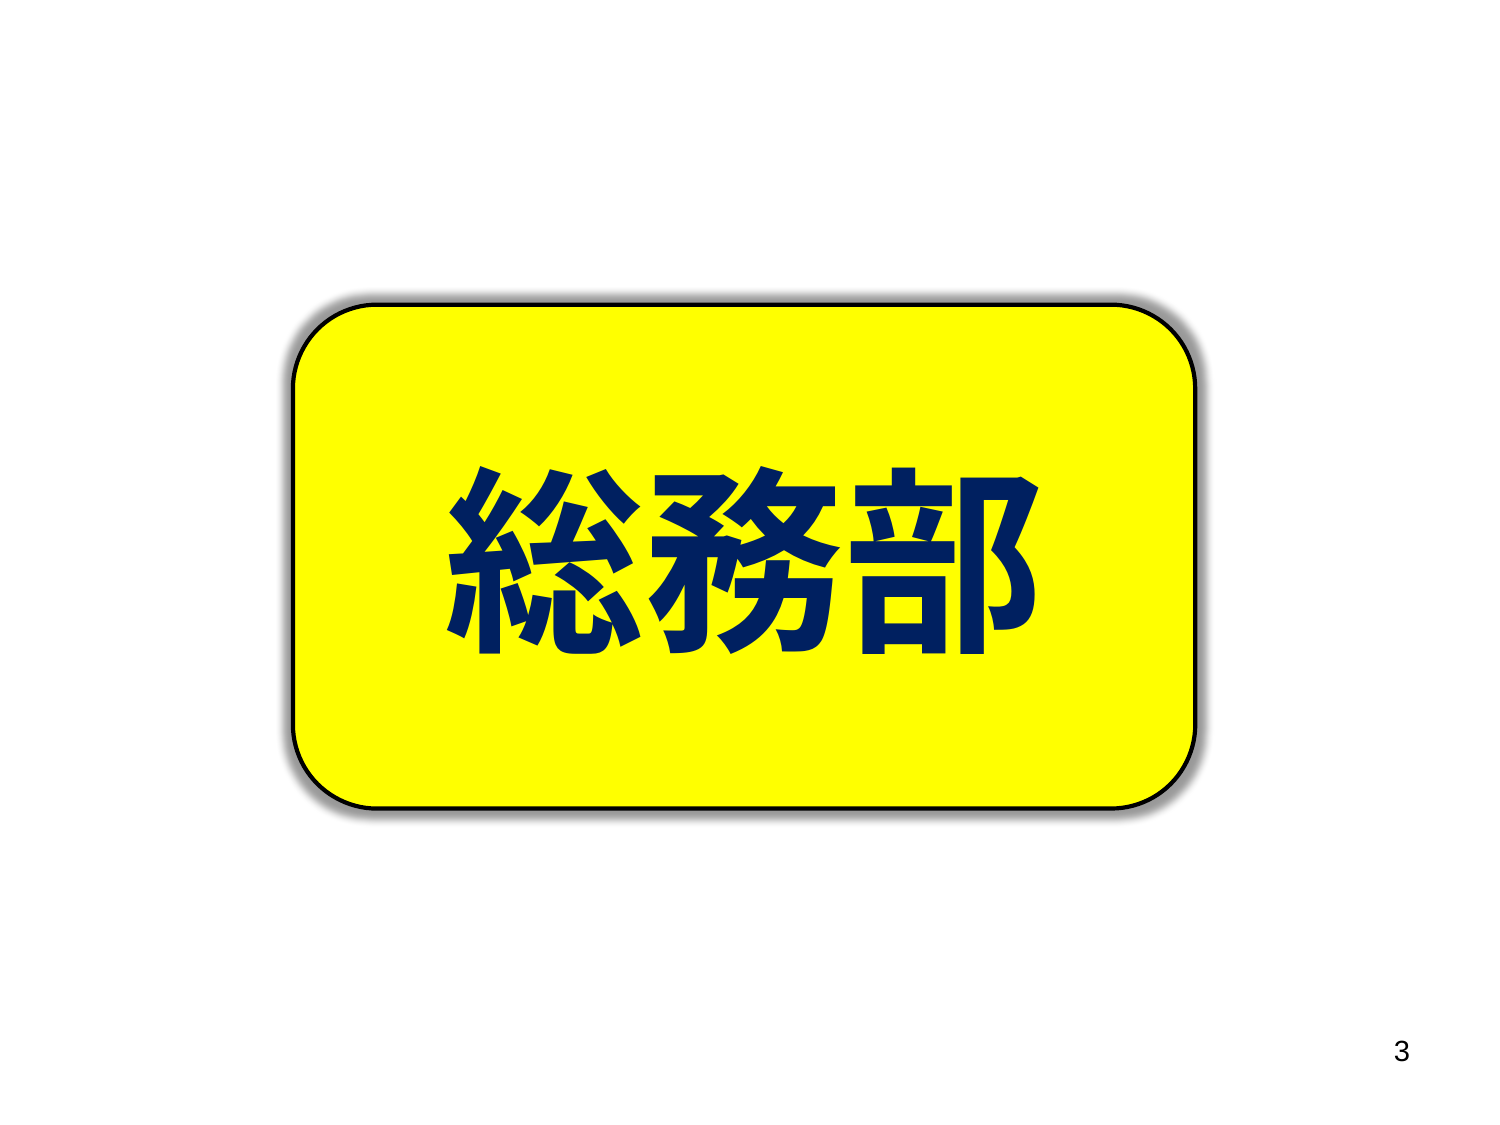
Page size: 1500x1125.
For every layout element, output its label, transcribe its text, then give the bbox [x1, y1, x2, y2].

slide_number 3 [1074, 1024, 1426, 1103]
text_box 総務部 [290, 302, 1198, 811]
